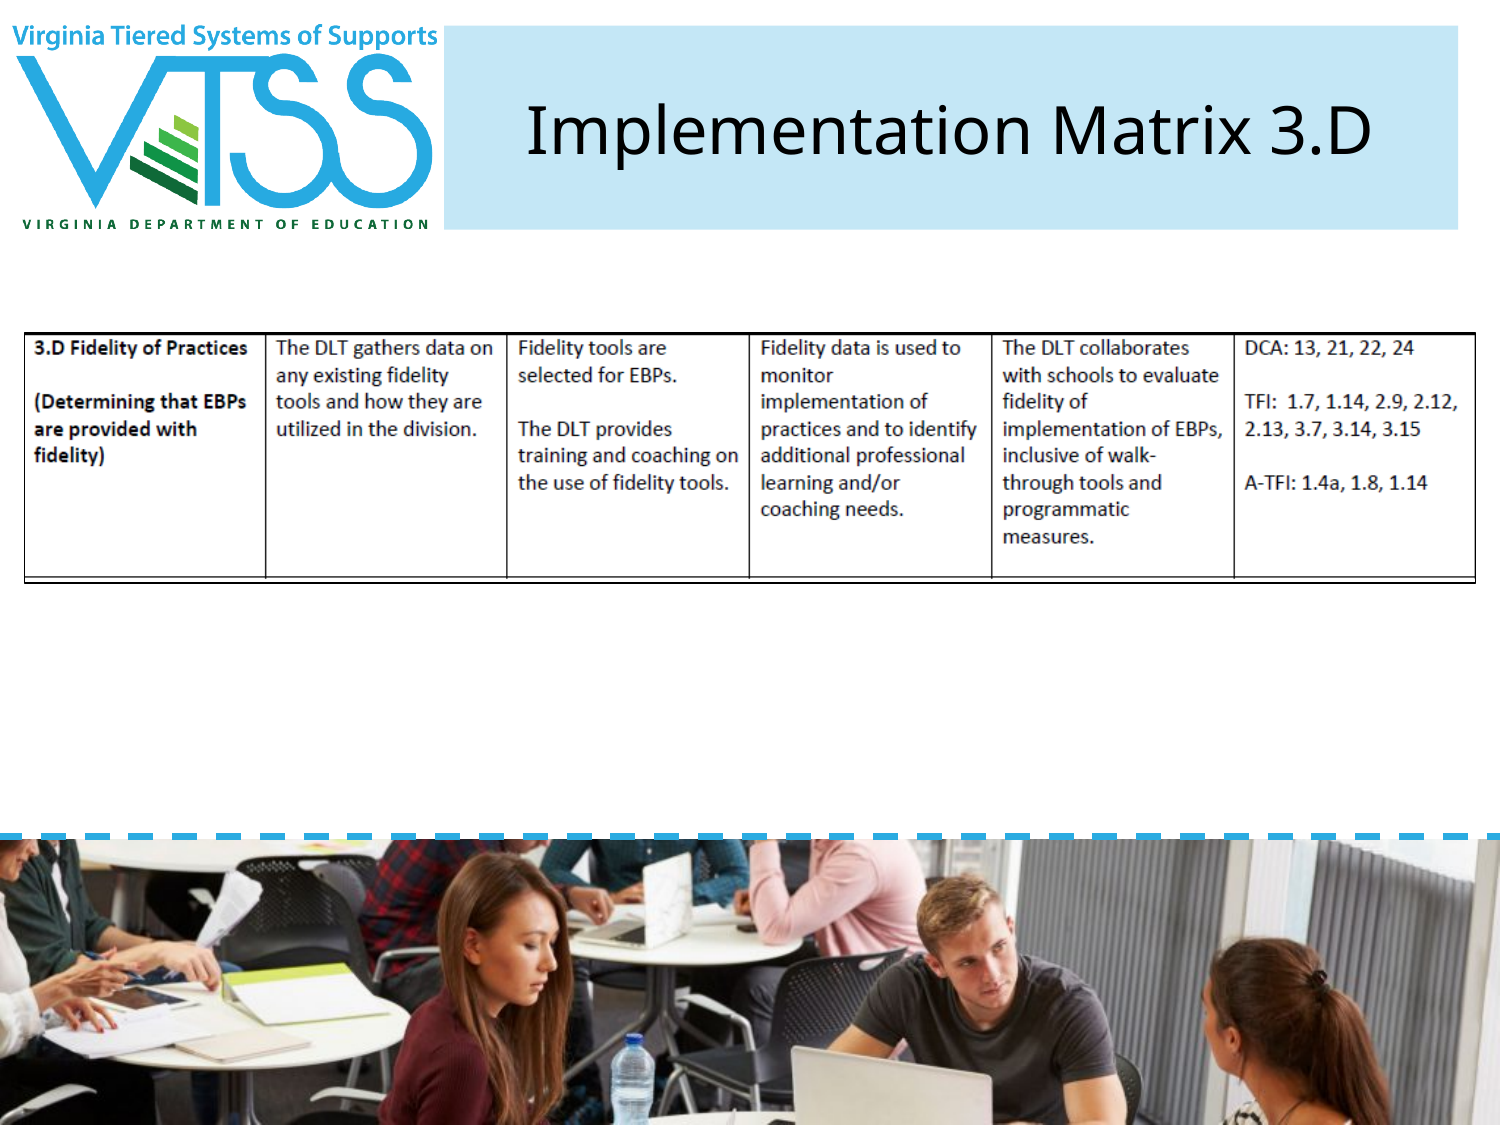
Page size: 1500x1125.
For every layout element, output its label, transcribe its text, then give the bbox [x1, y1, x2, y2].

picture [12, 24, 437, 229]
title Implementation Matrix 3.D [444, 25, 1459, 230]
picture [0, 839, 1500, 1125]
picture [24, 333, 1476, 583]
